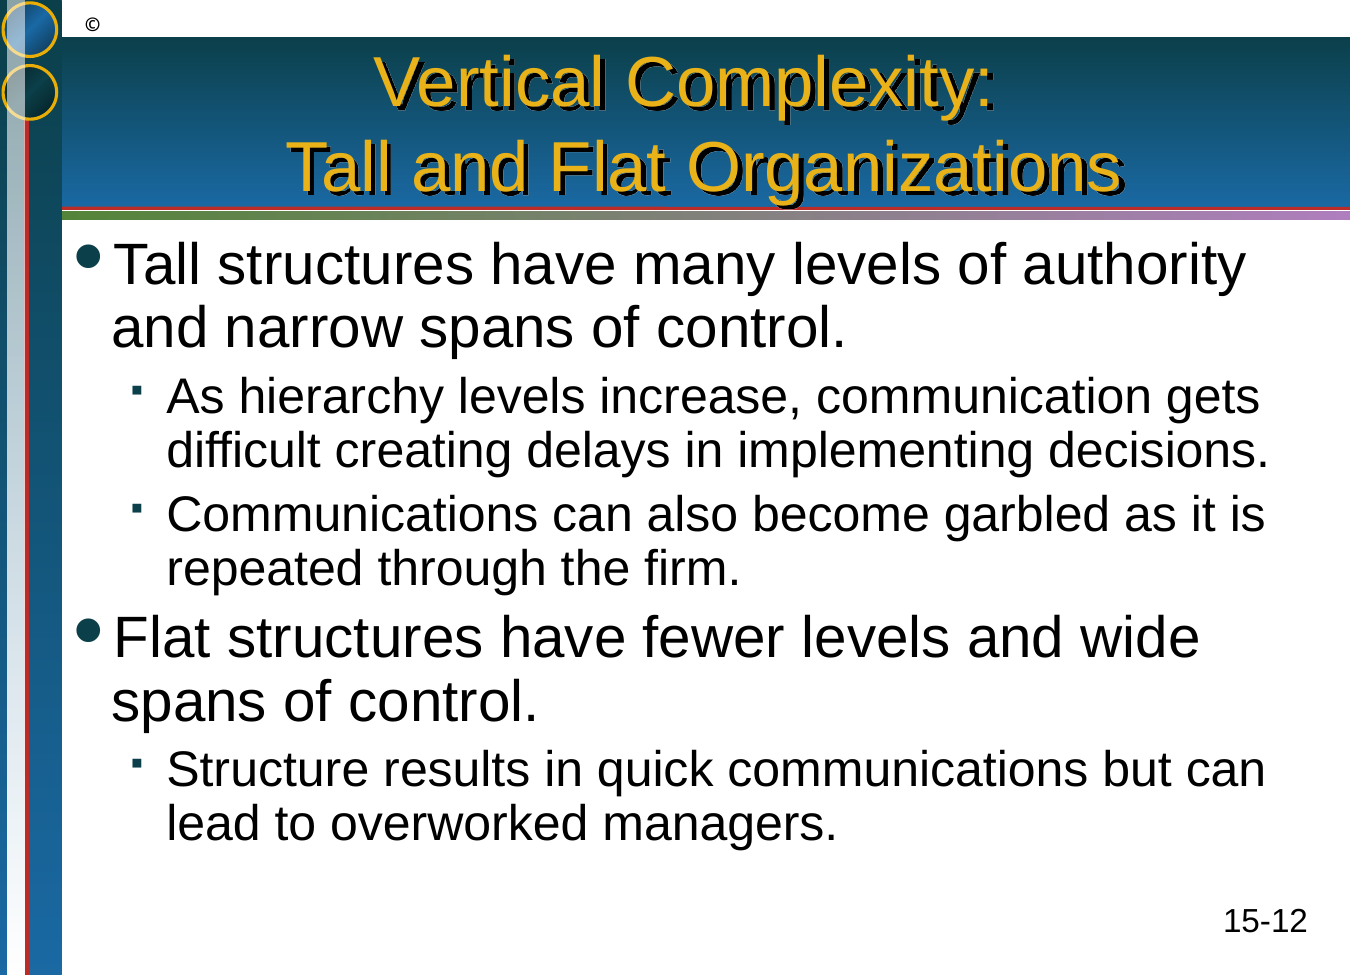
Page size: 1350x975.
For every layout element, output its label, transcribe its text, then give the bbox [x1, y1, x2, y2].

title Vertical Complexity: Tall and Flat Organizations [58, 39, 1350, 202]
list Tall structures have many levels of authority and narrow spans of control. As hierarchy levels increase, communication gets difficult creating delays in implementing decisions. Communications can also become garbled as it is repeated through the firm. Flat structures have fewer levels and wide spans of control. Structure results in quick communications but can lead to overworked managers. [59, 227, 1313, 886]
